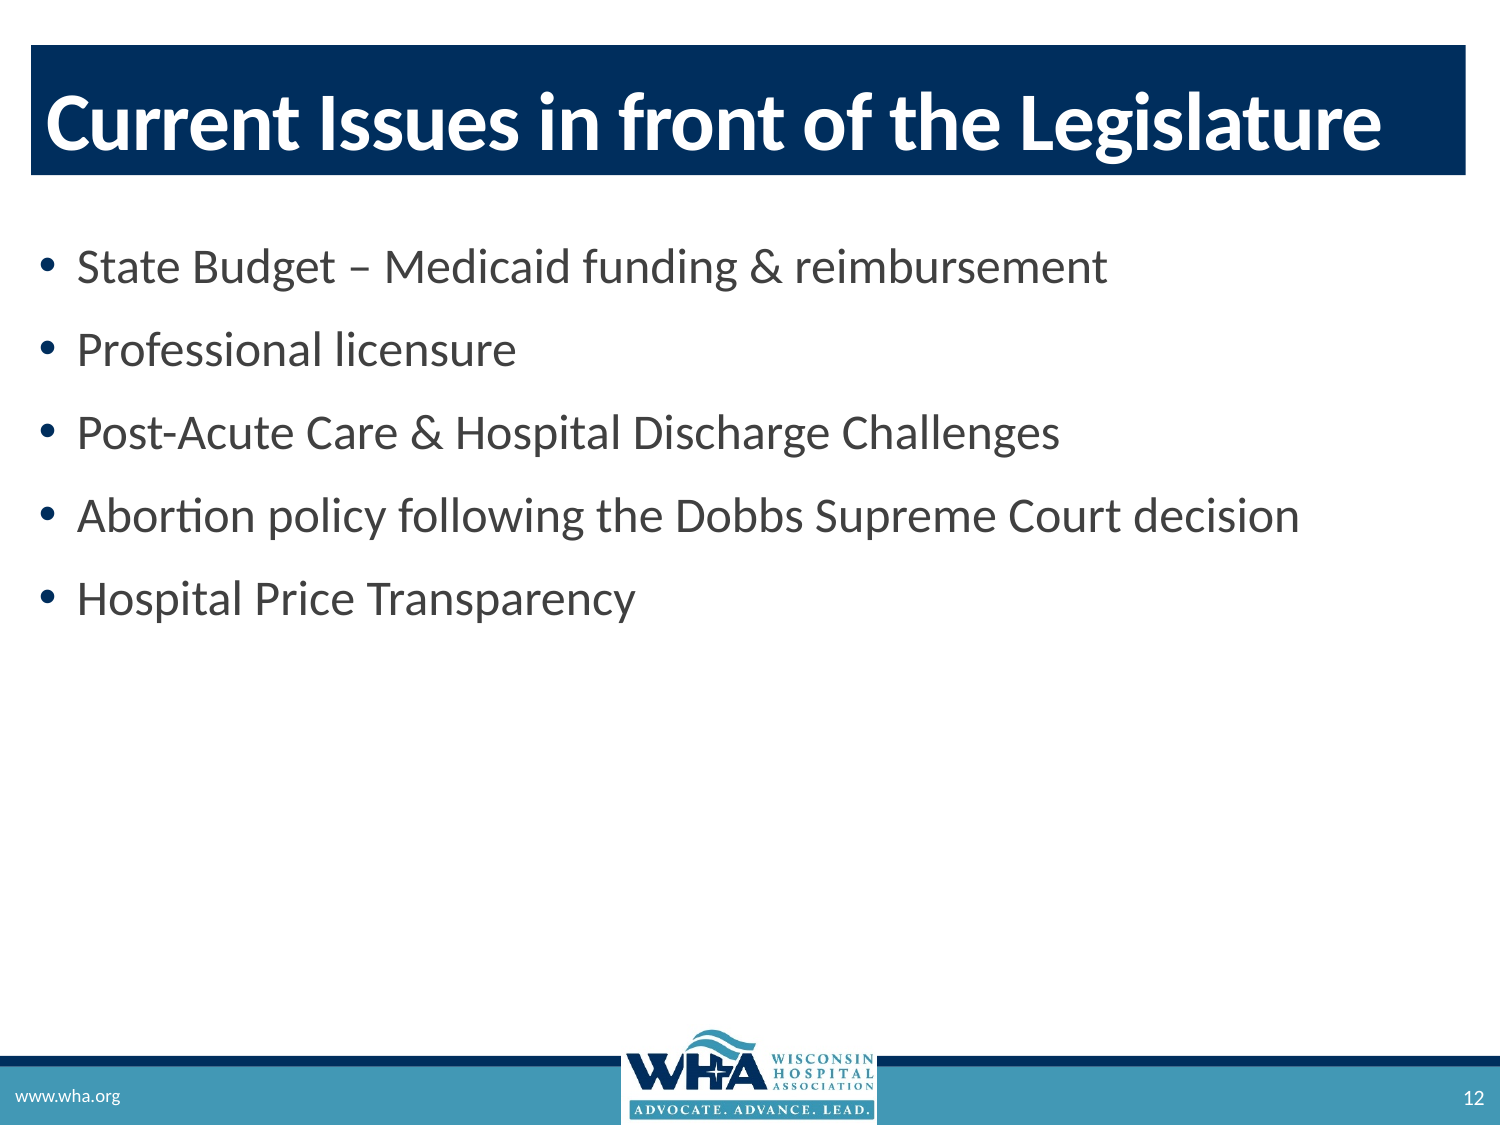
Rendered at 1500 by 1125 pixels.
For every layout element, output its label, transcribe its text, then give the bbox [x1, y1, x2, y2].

slide_number www.wha.org [0, 1065, 305, 1125]
slide_number 12 [1340, 1066, 1500, 1125]
list State Budget – Medicaid funding & reimbursement Professional licensure Post-Acute Care & Hospital Discharge Challenges Abortion policy following the Dobbs Supreme Court decision Hospital Price Transparency [39, 232, 1458, 778]
title Current Issues in front of the Legislature [31, 45, 1466, 176]
picture [621, 1024, 877, 1125]
